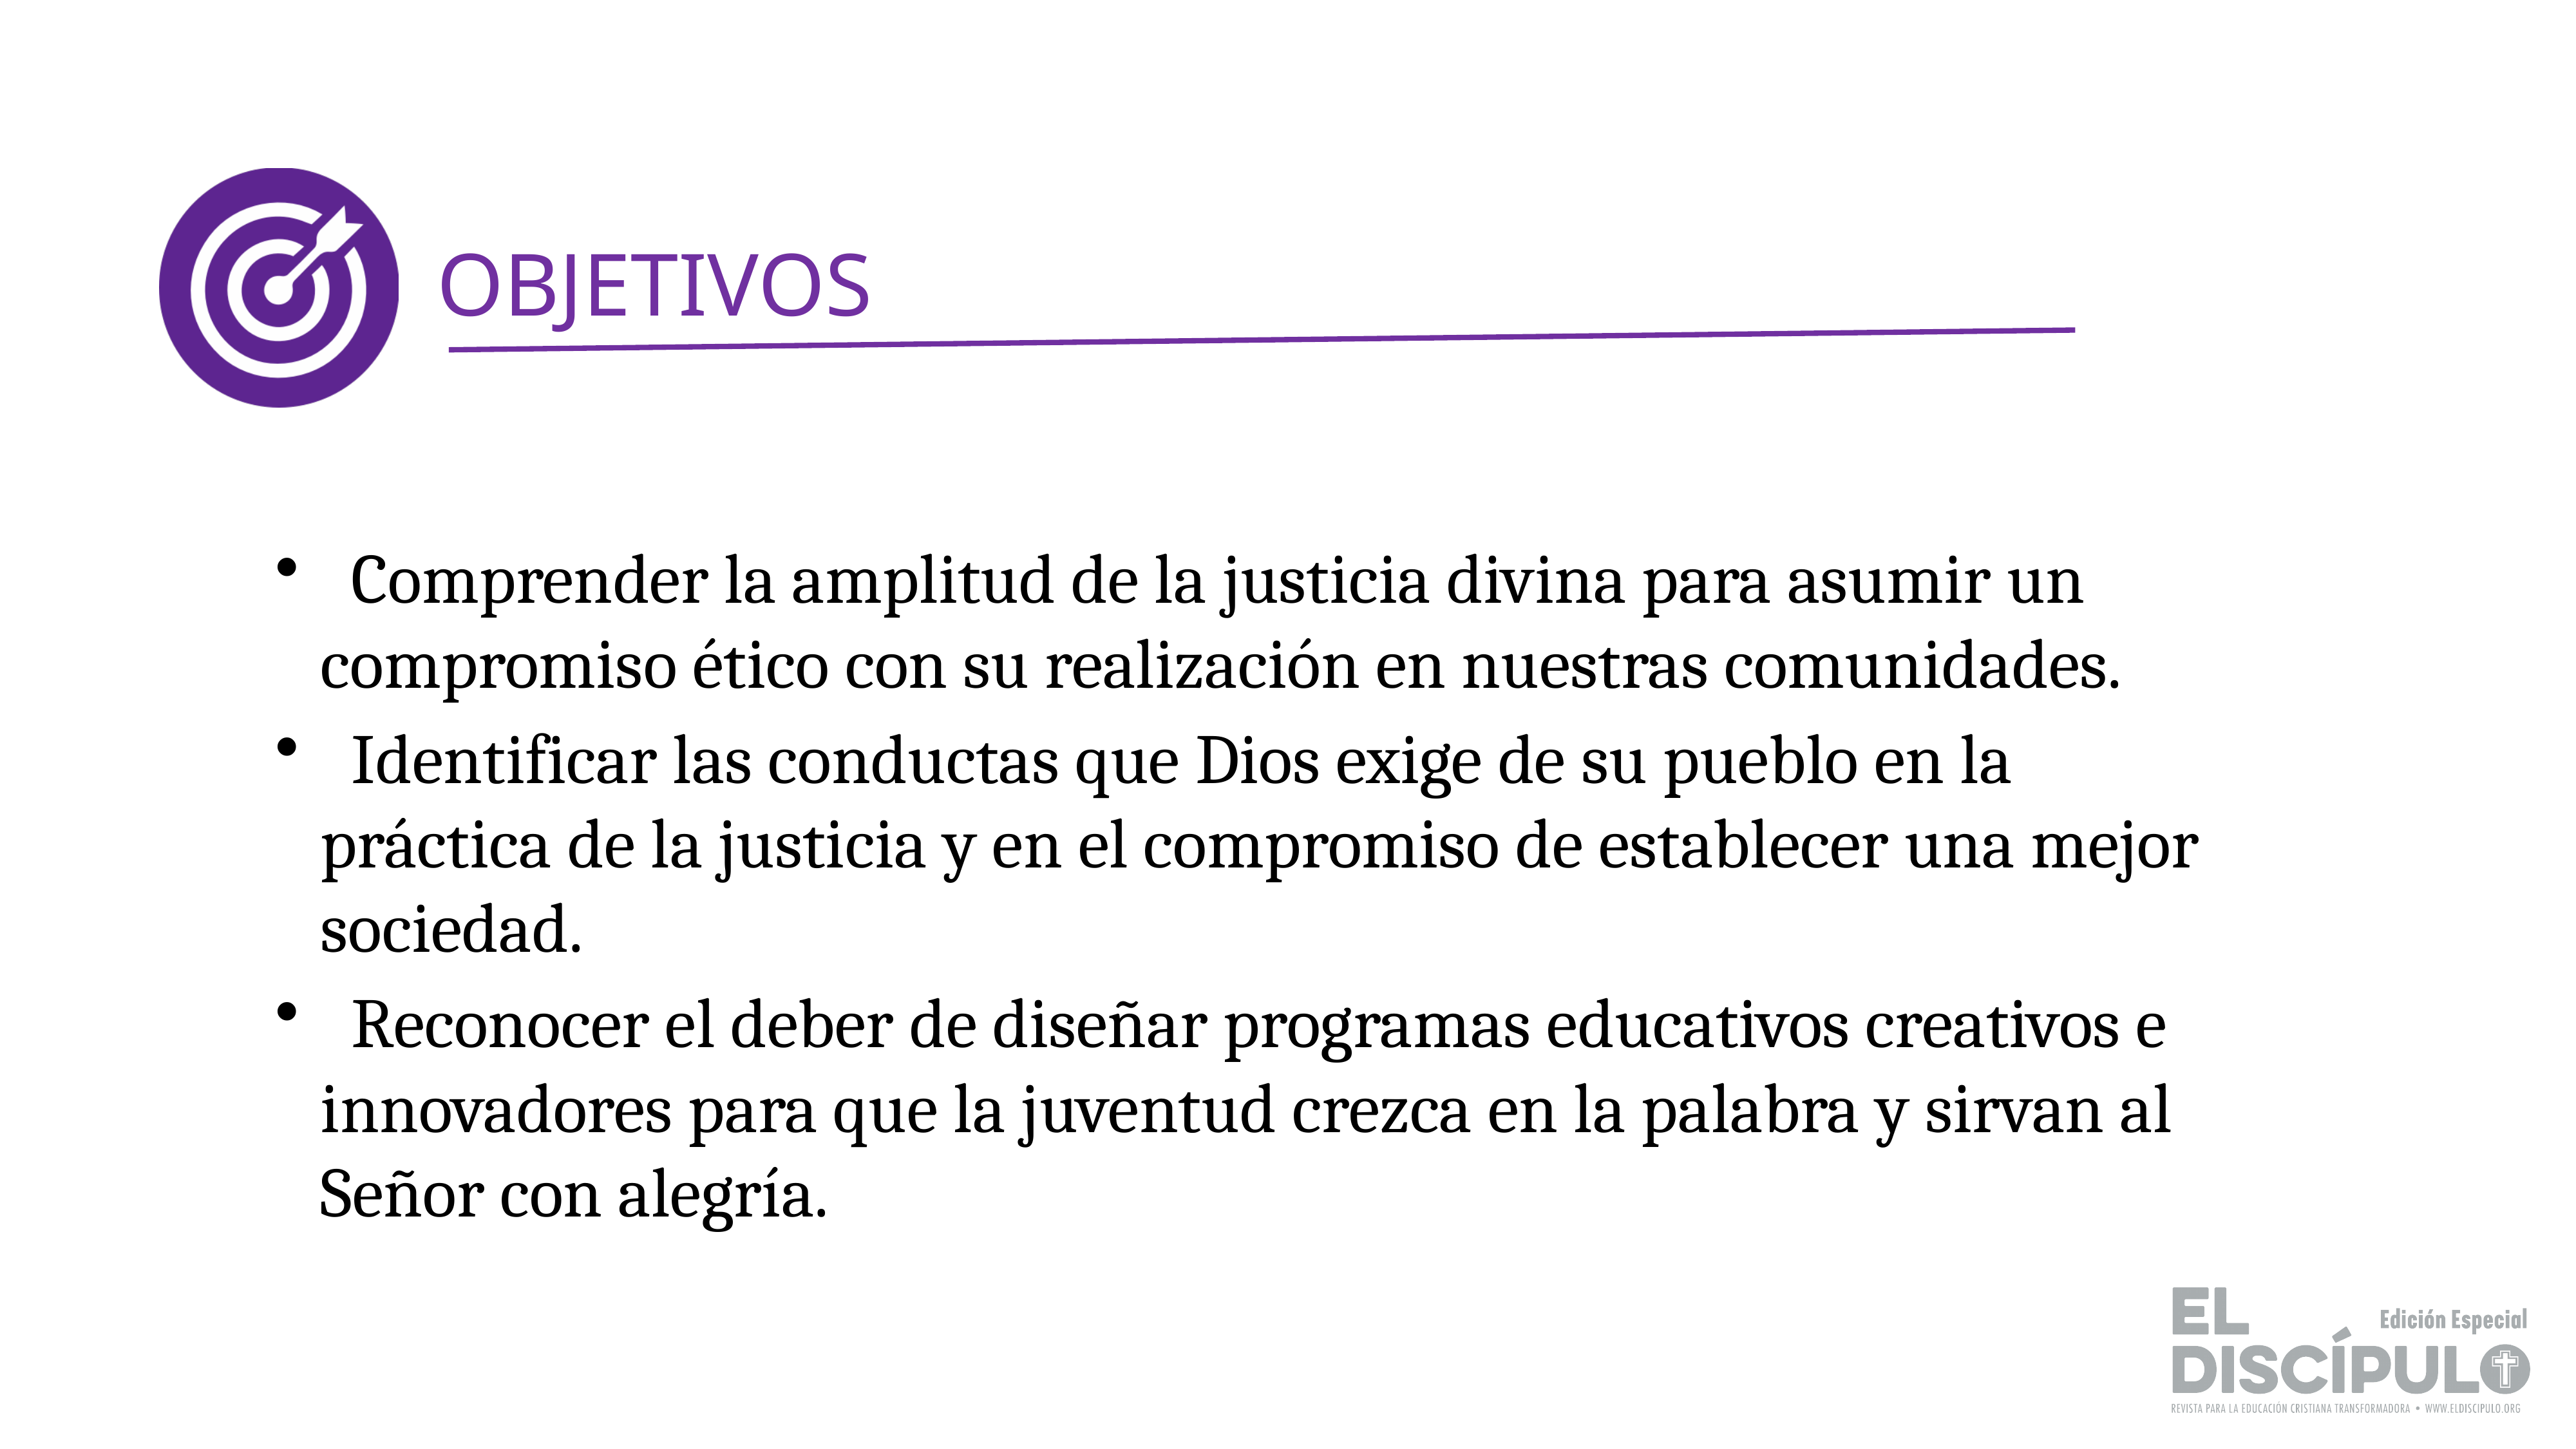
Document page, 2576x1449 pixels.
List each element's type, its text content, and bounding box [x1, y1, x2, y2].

picture [2171, 1287, 2530, 1416]
list Comprender la amplitud de la justicia divina para asumir un compromiso ético con su realización en nuestras comunidades. Identificar las conductas que Dios exige de su pueblo en la práctica de la justicia y en el compromiso de establecer una mejor sociedad. Reconocer el deber de diseñar programas educativos creativos e innovadores para que la juventud crezca en la palabra y sirvan al Señor con alegría. [264, 522, 2260, 1244]
picture [159, 168, 399, 408]
title OBJETIVOS [426, 225, 1079, 351]
